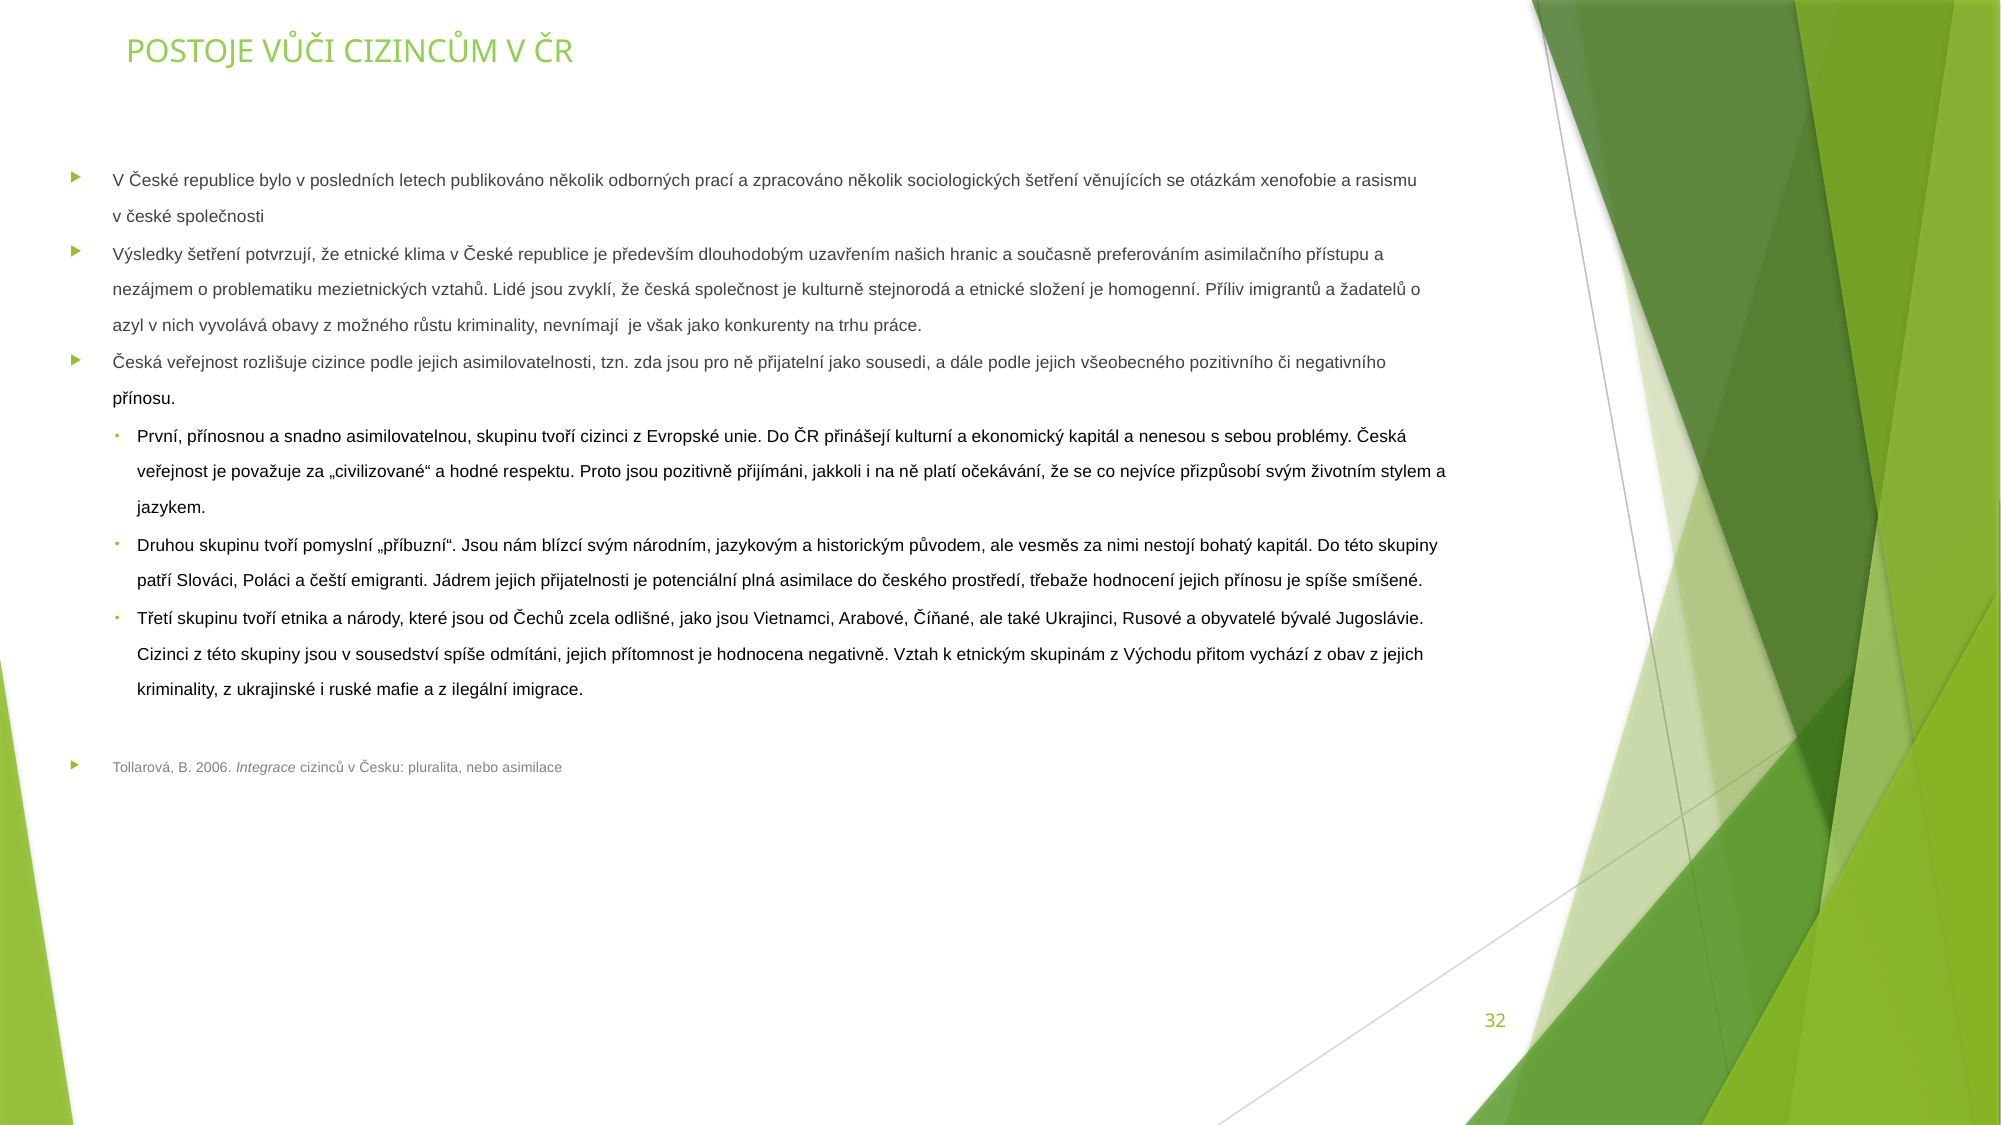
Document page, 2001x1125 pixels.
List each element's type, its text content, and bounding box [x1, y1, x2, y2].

slide_number 32 [1409, 991, 1522, 1051]
title POSTOJE VŮČI CIZINCŮM V ČR [111, 22, 1522, 111]
list V České republice bylo v posledních letech publikováno několik odborných prací a zpracováno několik sociologických šetření věnujících se otázkám xenofobie a rasismu v české společnosti Výsledky šetření potvrzují, že etnické klima v České republice je především dlouhodobým uzavřením našich hranic a současně preferováním asimilačního přístupu a nezájmem o problematiku mezietnických vztahů. Lidé jsou zvyklí, že česká společnost je kulturně stejnorodá a etnické složení je homogenní. Příliv imigrantů a žadatelů o azyl v nich vyvolává obavy z možného růstu kriminality, nevnímají je však jako konkurenty na trhu práce. Česká veřejnost rozlišuje cizince podle jejich asimilovatelnosti, tzn. zda jsou pro ně přijatelní jako sousedi, a dále podle jejich všeobecného pozitivního či negativního přínosu. První, přínosnou a snadno asimilovatelnou, skupinu tvoří cizinci z Evropské unie. Do ČR přinášejí kulturní a ekonomický kapitál a nenesou s sebou problémy. Česká veřejnost je považuje za „civilizované“ a hodné respektu. Proto jsou pozitivně přijímáni, jakkoli i na ně platí očekávání, že se co nejvíce přizpůsobí svým životním stylem a jazykem. Druhou skupinu tvoří pomyslní „příbuzní“. Jsou nám blízcí svým národním, jazykovým a historickým původem, ale vesměs za nimi nestojí bohatý kapitál. Do této skupiny patří Slováci, Poláci a čeští emigranti. Jádrem jejich přijatelnosti je potenciální plná asimilace do českého prostředí, třebaže hodnocení jejich přínosu je spíše smíšené. Třetí skupinu tvoří etnika a národy, které jsou od Čechů zcela odlišné, jako jsou Vietnamci, Arabové, Číňané, ale také Ukrajinci, Rusové a obyvatelé bývalé Jugoslávie. Cizinci z této skupiny jsou v sousedství spíše odmítáni, jejich přítomnost je hodnocena negativně. Vztah k etnickým skupinám z Východu přitom vychází z obav z jejich kriminality, z ukrajinské i ruské mafie a z ilegální imigrace. Tollarová, B. 2006. Integrace cizinců v Česku: pluralita, nebo asimilace [55, 147, 1466, 784]
